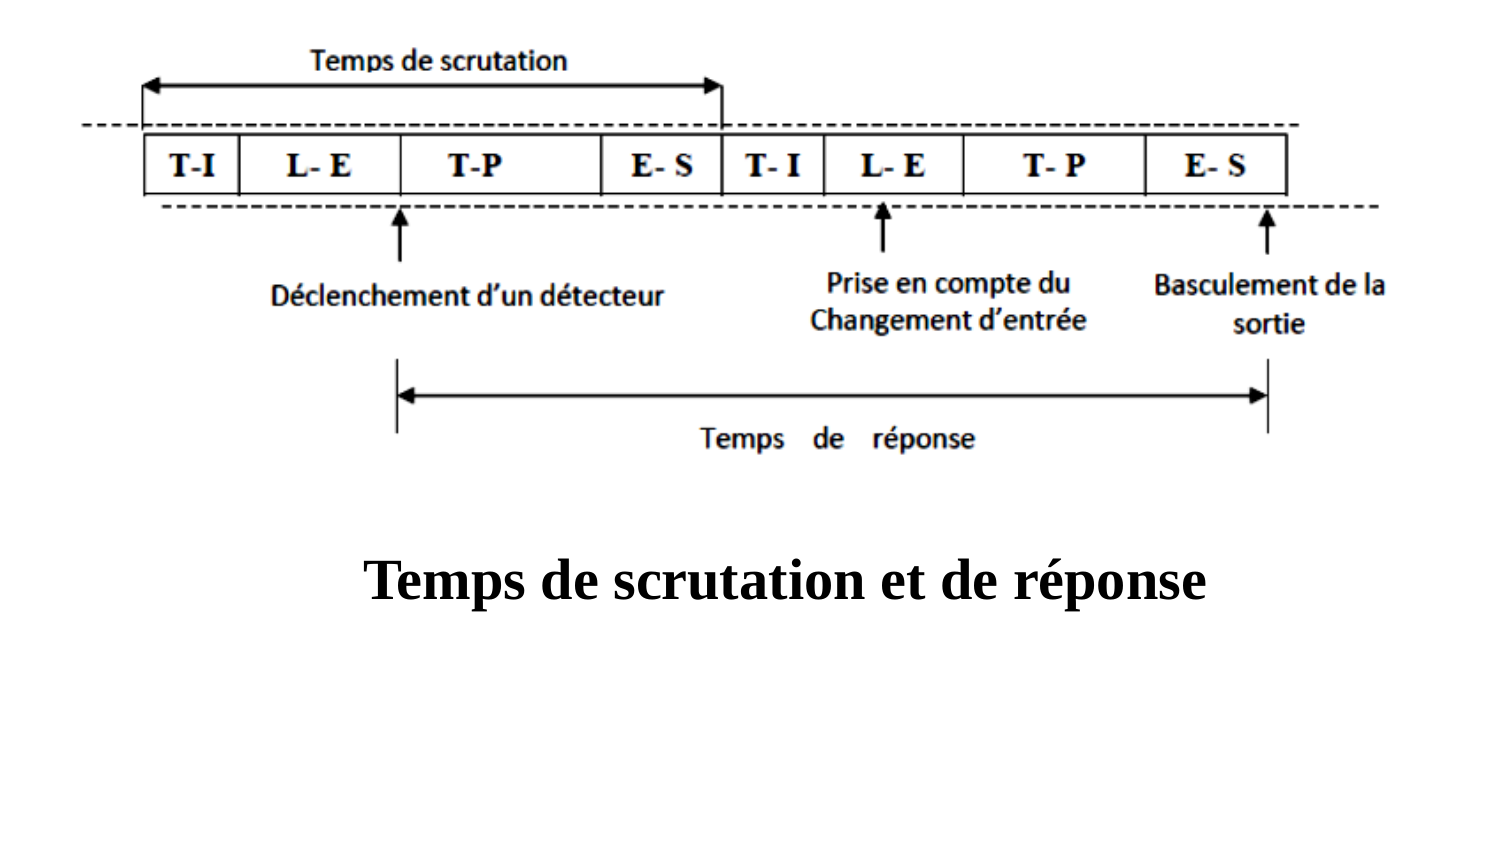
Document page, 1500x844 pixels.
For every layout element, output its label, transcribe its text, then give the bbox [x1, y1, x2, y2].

picture [64, 31, 1418, 470]
text_box Temps de scrutation et de réponse [348, 523, 1317, 619]
